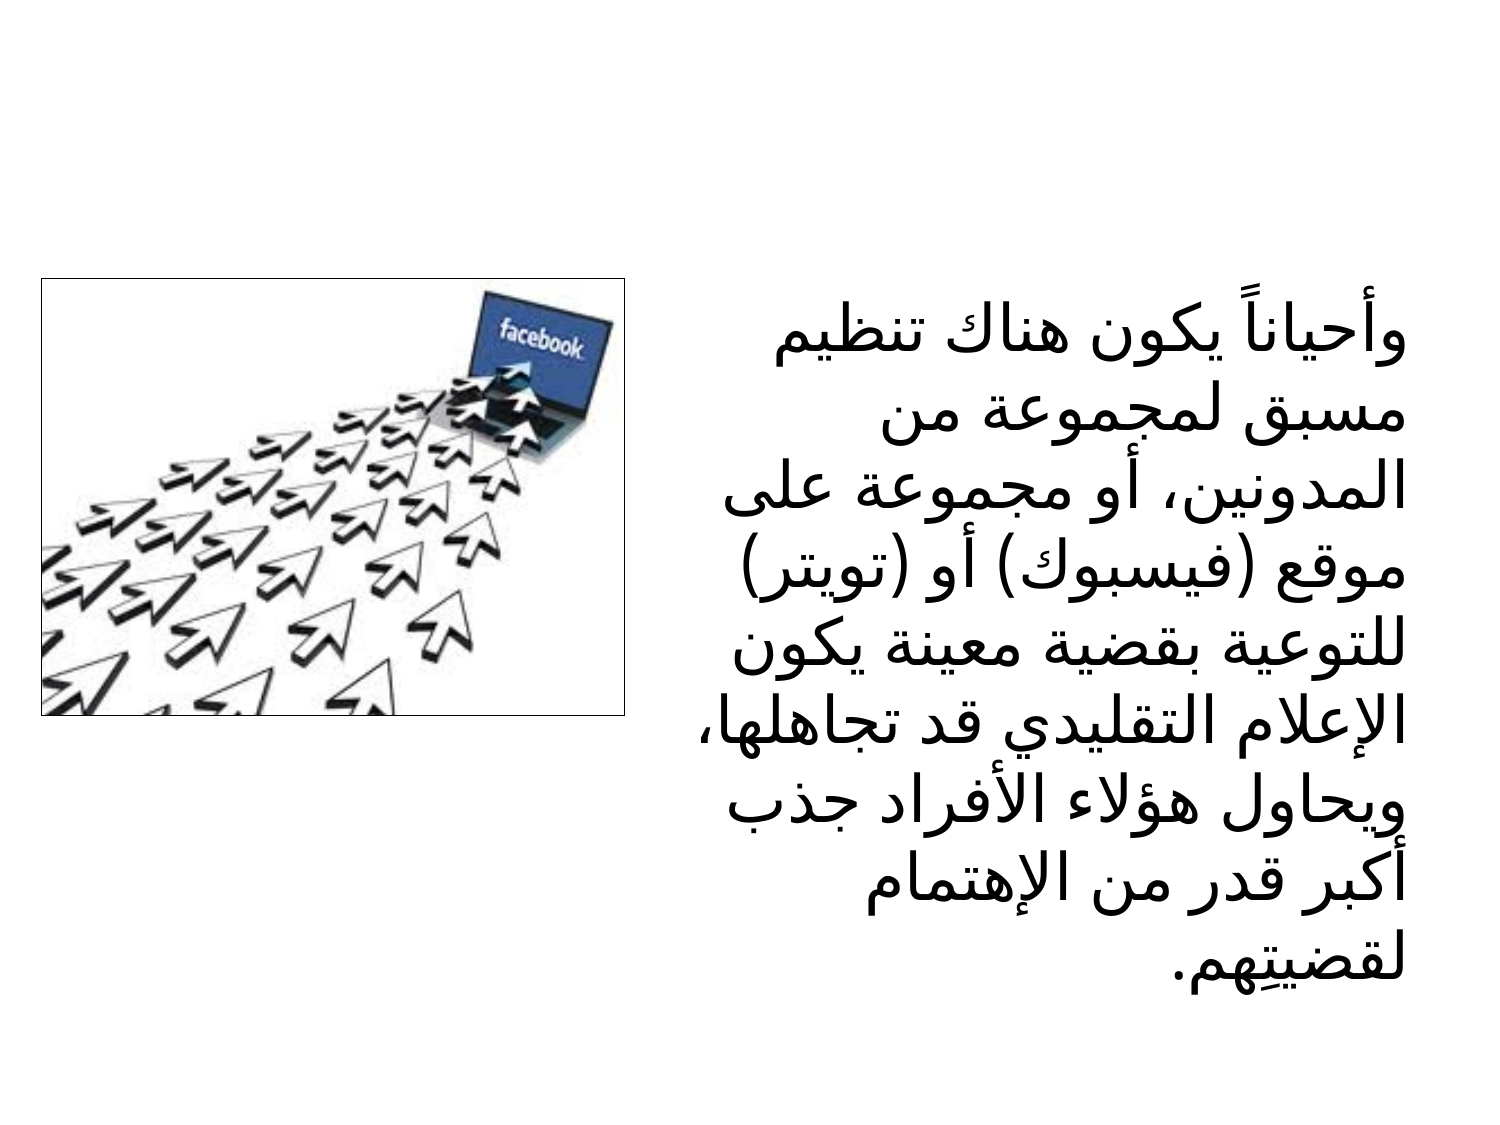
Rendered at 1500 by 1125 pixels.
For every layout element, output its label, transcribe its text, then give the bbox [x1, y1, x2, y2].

list وأحياناً يكون هناك تنظيم مسبق لمجموعة من المدونين، أو مجموعة على موقع (فيسبوك) أو (تويتر) للتوعية بقضية معينة يكون الإعلام التقليدي قد تجاهلها، ويحاول هؤلاء الأفراد جذب أكبر قدر من الإهتمام لقضيتِهم. [667, 278, 1425, 1005]
picture [40, 278, 625, 717]
